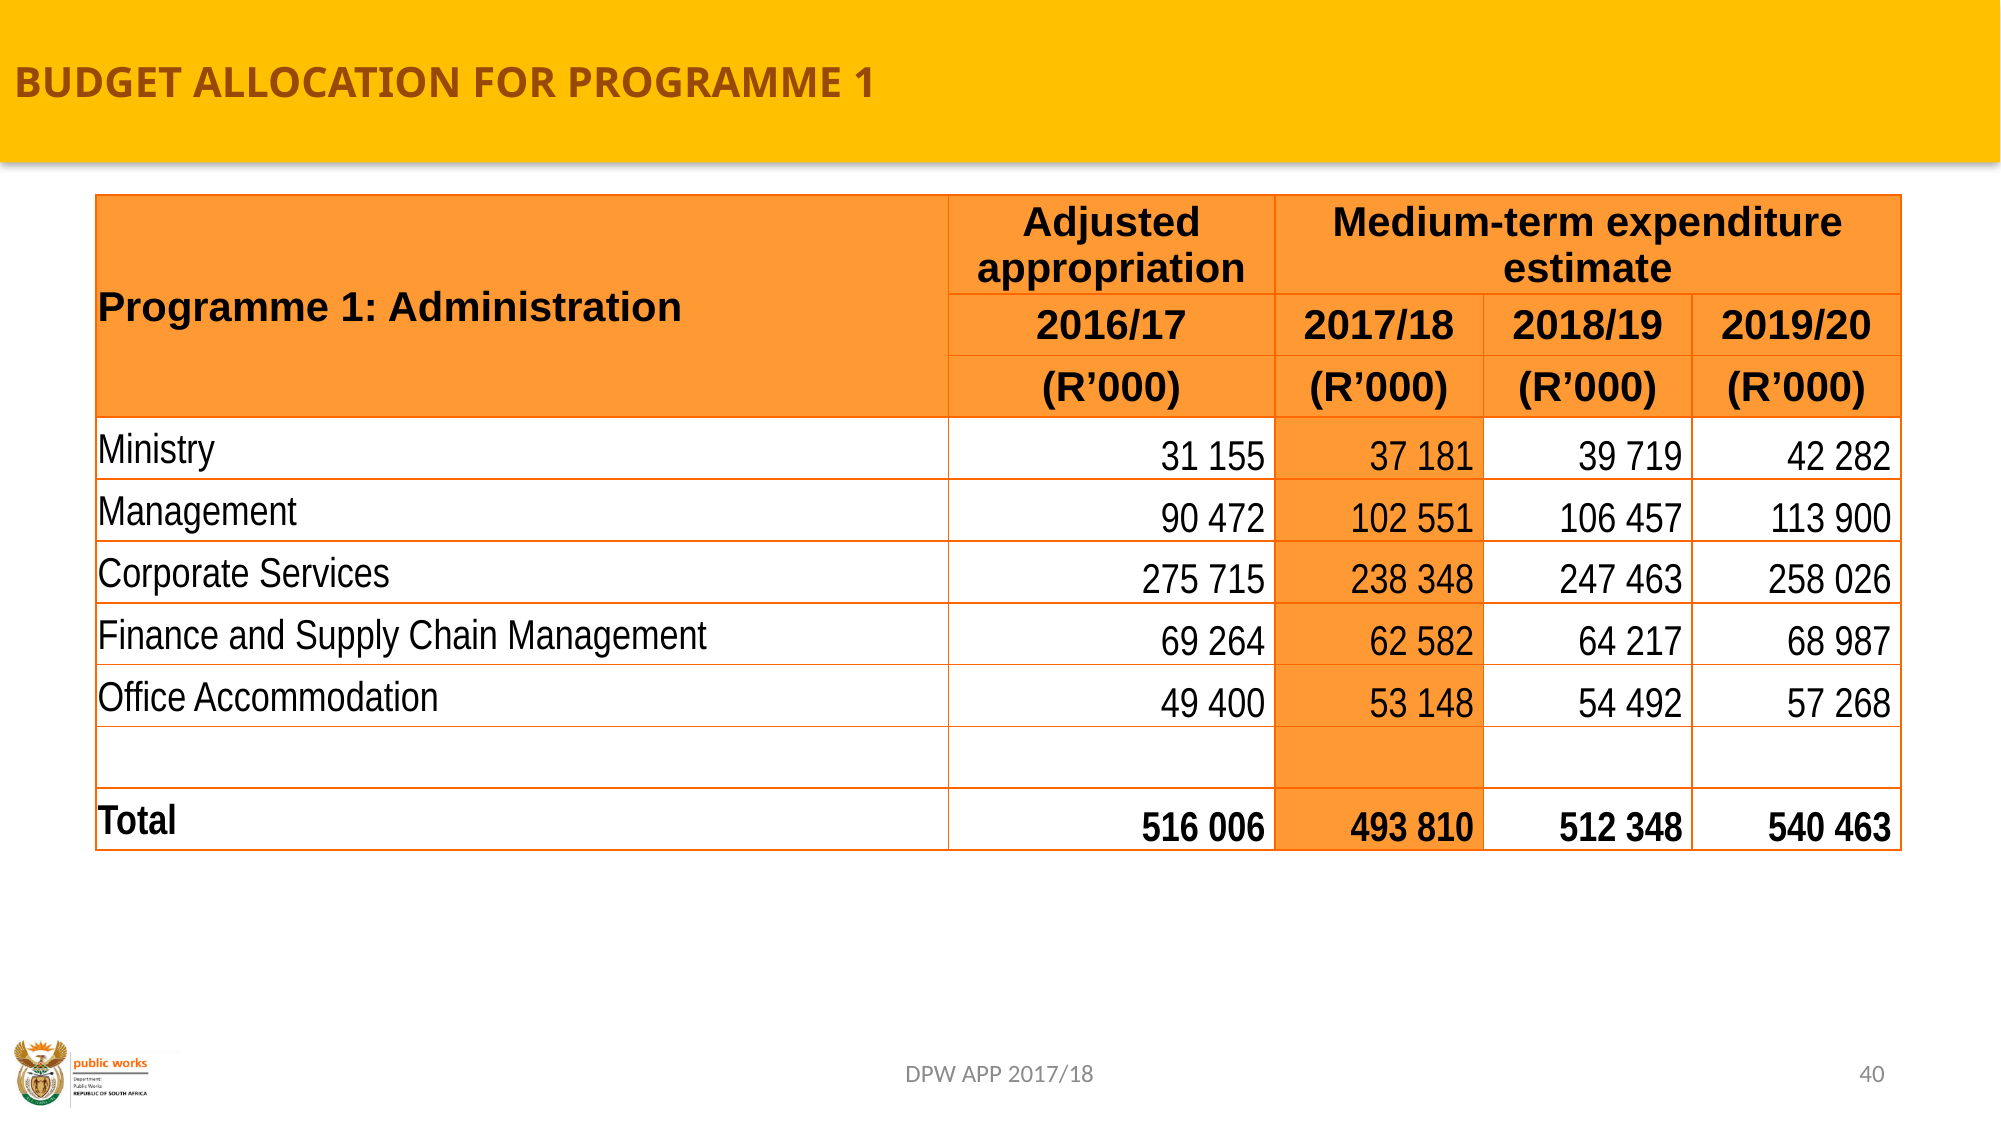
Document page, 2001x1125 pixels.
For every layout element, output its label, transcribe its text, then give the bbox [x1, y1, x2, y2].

table_cell 2017/18 [1276, 295, 1483, 355]
table_cell 106 457 [1484, 480, 1691, 540]
table_cell 49 400 [949, 665, 1274, 726]
table_cell 516 006 [949, 789, 1274, 849]
table_cell (R’000) [1693, 356, 1900, 416]
table_cell 68 987 [1693, 604, 1900, 664]
table_cell [949, 727, 1274, 787]
table_cell 57 268 [1693, 665, 1900, 726]
table_cell 113 900 [1693, 480, 1900, 540]
table_cell 247 463 [1484, 542, 1691, 602]
table_cell Management [97, 480, 948, 540]
table_cell 238 348 [1276, 542, 1483, 602]
table_cell [1693, 727, 1900, 787]
table_cell 540 463 [1693, 789, 1900, 849]
picture [14, 1040, 181, 1109]
table_cell 53 148 [1276, 665, 1483, 726]
table_cell 54 492 [1484, 665, 1691, 726]
table_cell Corporate Services [97, 542, 948, 602]
table_cell 275 715 [949, 542, 1274, 602]
footer DPW APP 2017/18 [683, 1042, 1317, 1103]
table_cell 64 217 [1484, 604, 1691, 664]
table_cell 2018/19 [1484, 295, 1691, 355]
table_cell (R’000) [949, 356, 1274, 416]
table_cell 90 472 [949, 480, 1274, 540]
table_cell Office Accommodation [97, 665, 948, 726]
table_cell 37 181 [1276, 418, 1483, 478]
table_cell 258 026 [1693, 542, 1900, 602]
table_cell 42 282 [1693, 418, 1900, 478]
table_cell [1276, 727, 1483, 787]
table_header Adjusted appropriation [949, 196, 1274, 293]
title BUDGET ALLOCATION FOR PROGRAMME 1 [0, 0, 1799, 163]
table_cell 2016/17 [949, 295, 1274, 355]
table_cell Ministry [97, 418, 948, 478]
table_cell 69 264 [949, 604, 1274, 664]
table_cell [97, 727, 948, 787]
table_cell 31 155 [949, 418, 1274, 478]
table_header Programme 1: Administration [97, 196, 948, 416]
table_header Medium-term expenditure estimate [1276, 196, 1900, 293]
table_cell 2019/20 [1693, 295, 1900, 355]
table_cell 512 348 [1484, 789, 1691, 849]
table_cell 102 551 [1276, 480, 1483, 540]
table_cell Finance and Supply Chain Management [97, 604, 948, 664]
slide_number 40 [1433, 1042, 1900, 1103]
table_cell (R’000) [1276, 356, 1483, 416]
table_cell 39 719 [1484, 418, 1691, 478]
table_cell Total [97, 789, 948, 849]
table_cell (R’000) [1484, 356, 1691, 416]
table_cell [1484, 727, 1691, 787]
table_cell 62 582 [1276, 604, 1483, 664]
table_cell 493 810 [1276, 789, 1483, 849]
